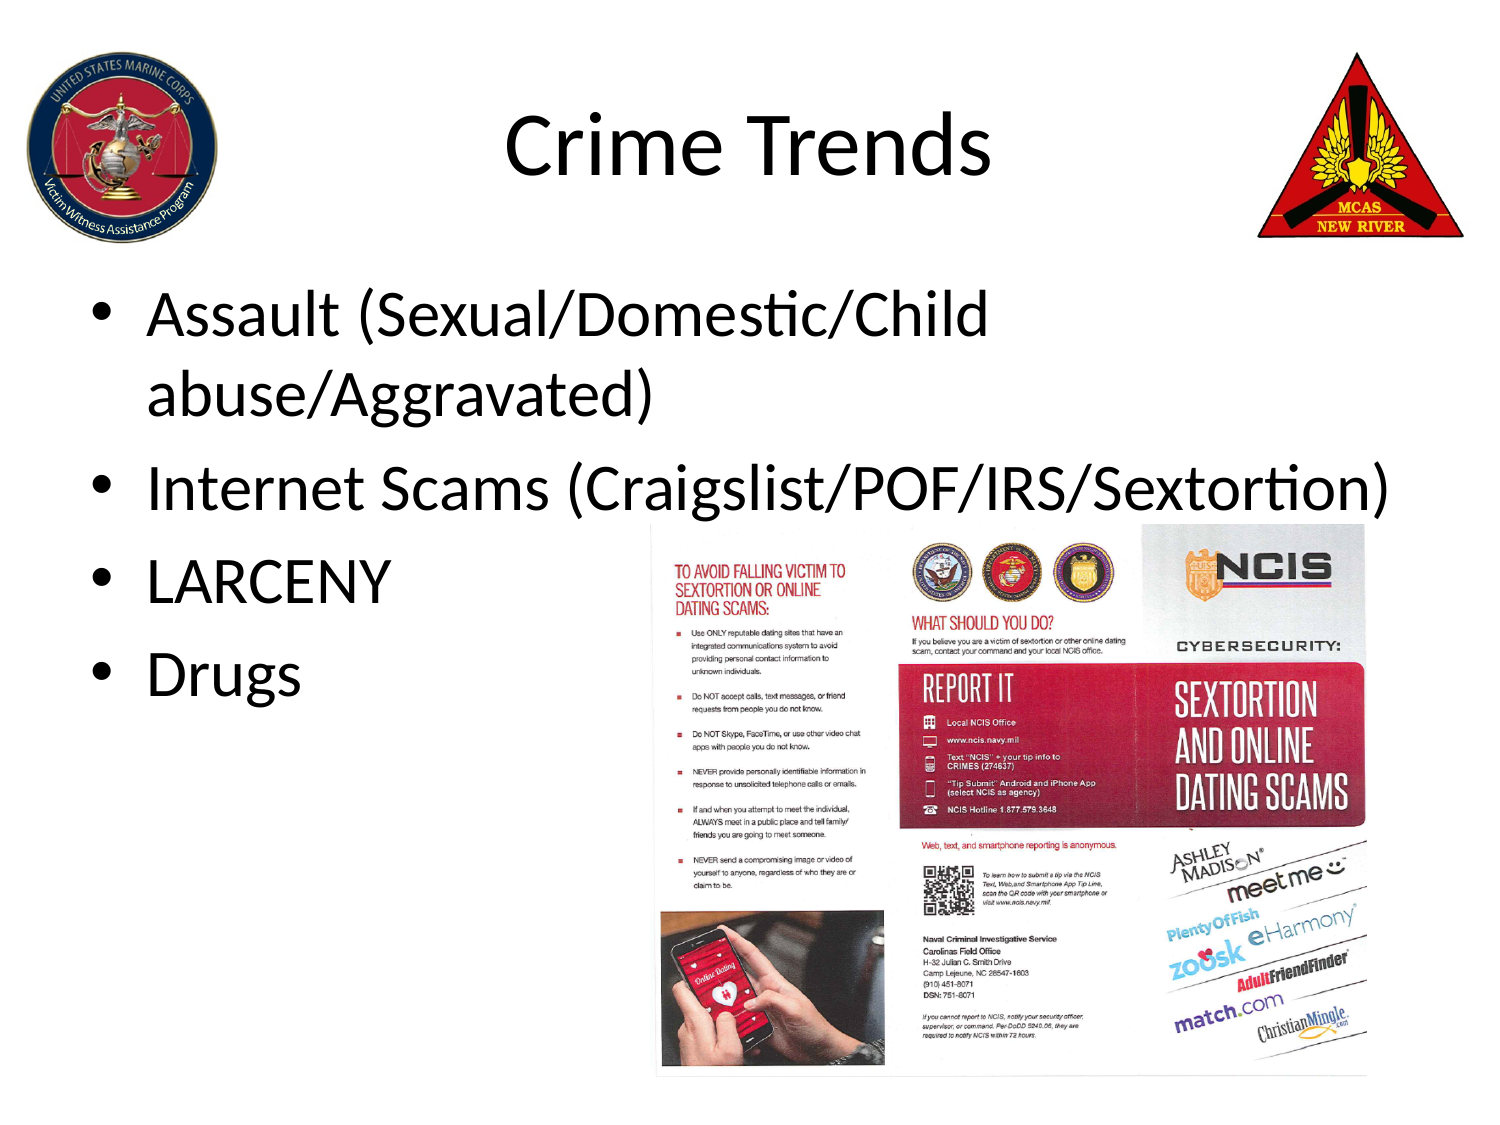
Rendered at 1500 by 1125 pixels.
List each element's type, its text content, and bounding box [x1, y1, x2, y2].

list Assault (Sexual/Domestic/Child abuse/Aggravated) Internet Scams (Craigslist/POF/IRS/Sextortion) LARCENY Drugs [75, 262, 1425, 1005]
picture [13, 44, 225, 249]
picture [649, 523, 1367, 1077]
title Crime Trends [75, 45, 1425, 233]
picture [1246, 7, 1472, 290]
